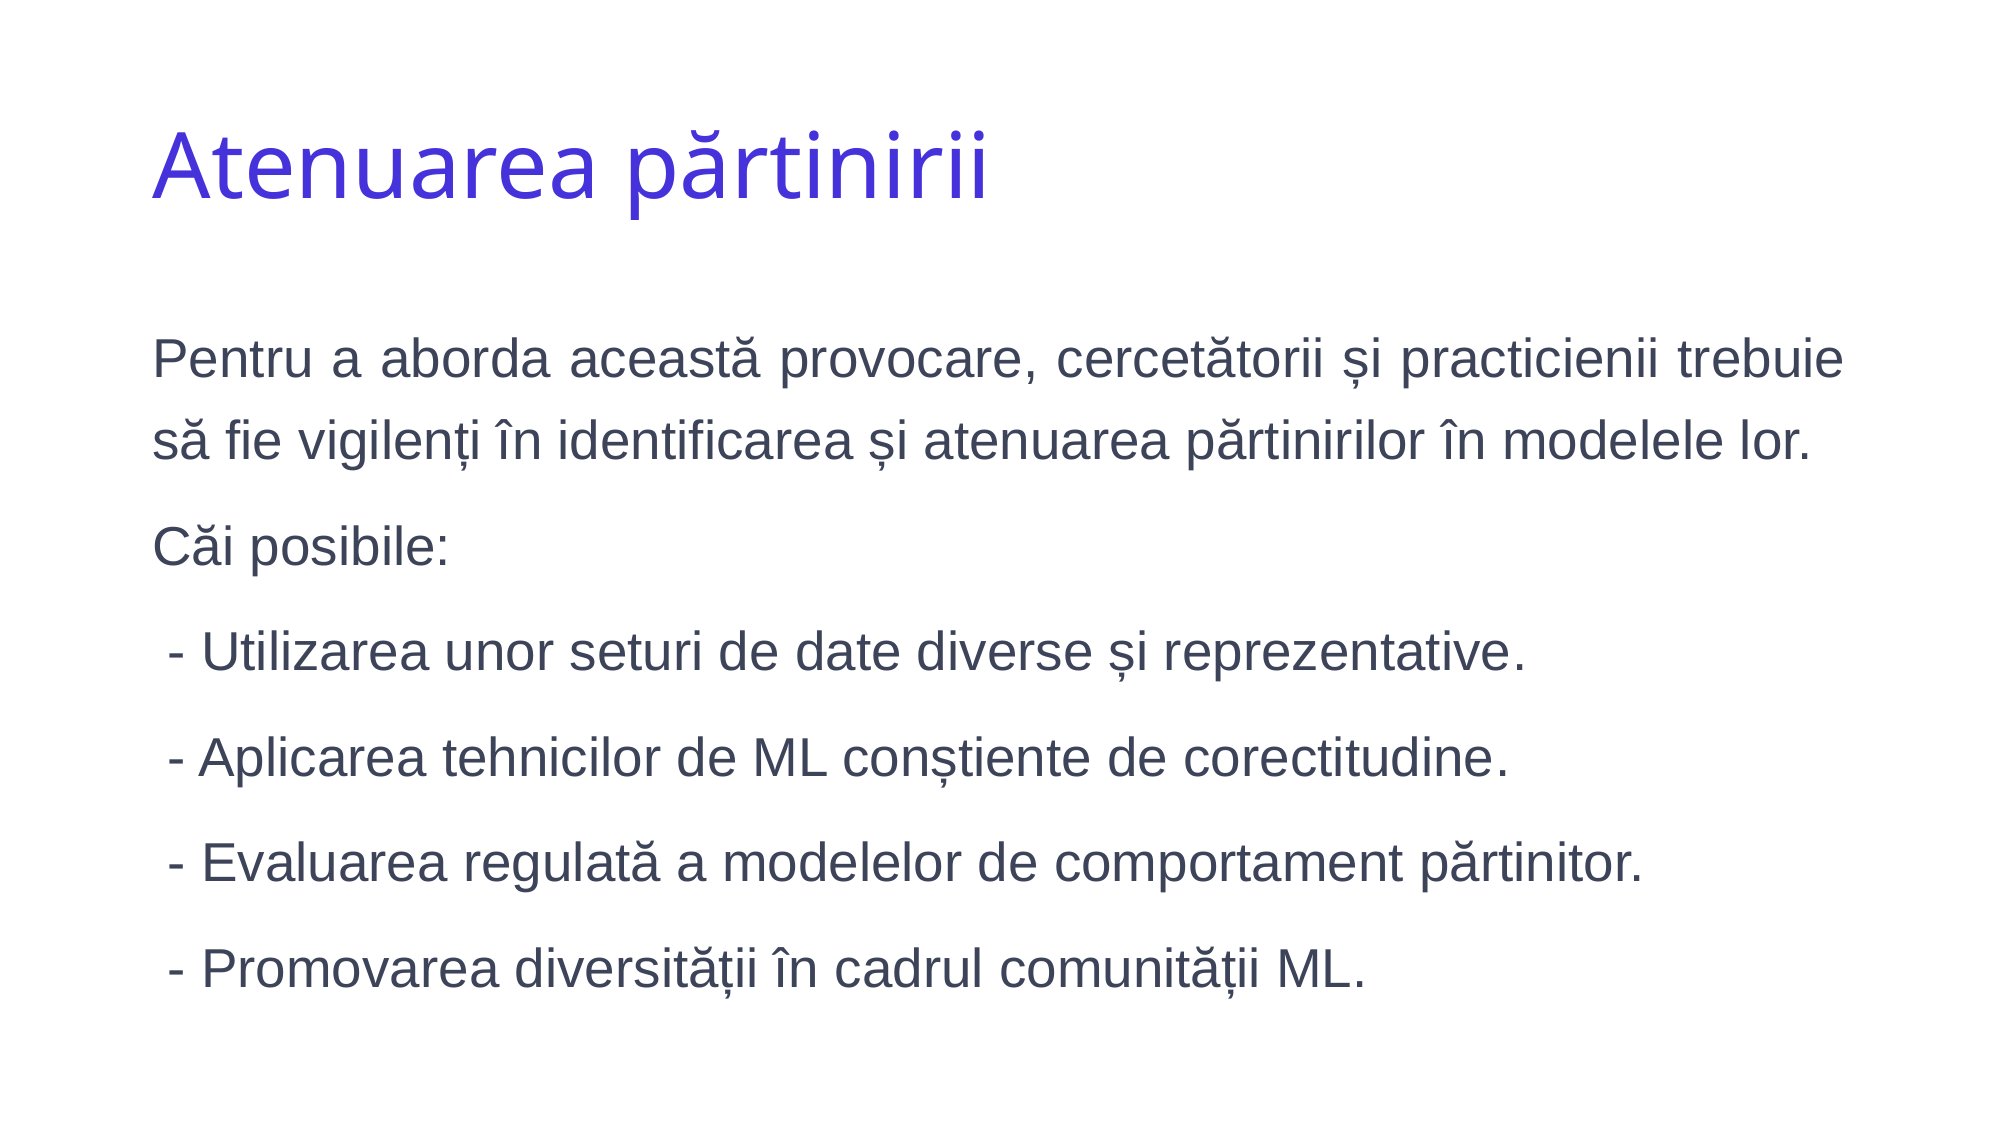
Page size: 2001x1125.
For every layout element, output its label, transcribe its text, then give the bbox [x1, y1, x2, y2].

list Pentru a aborda această provocare, cercetătorii și practicienii trebuie să fie vigilenți în identificarea și atenuarea părtinirilor în modelele lor. Căi posibile: - Utilizarea unor seturi de date diverse și reprezentative. - Aplicarea tehnicilor de ML conștiente de corectitudine. - Evaluarea regulată a modelelor de comportament părtinitor. - Promovarea diversității în cadrul comunității ML. [137, 299, 1863, 1014]
title Atenuarea părtinirii [137, 59, 1863, 278]
